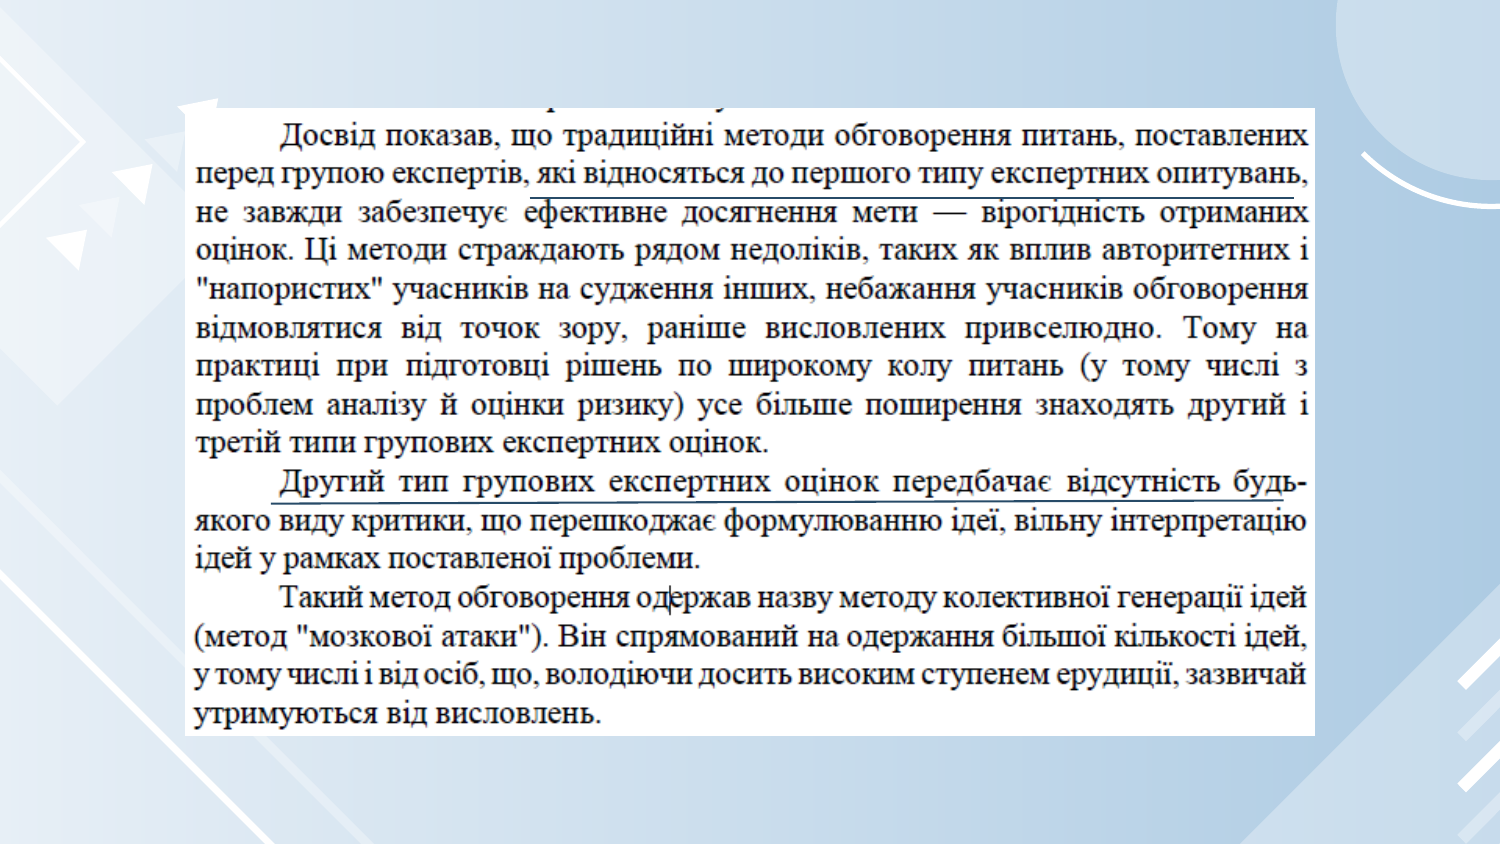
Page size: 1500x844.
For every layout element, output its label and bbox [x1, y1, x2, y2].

picture [184, 108, 1316, 736]
text_box [270, 500, 1284, 504]
